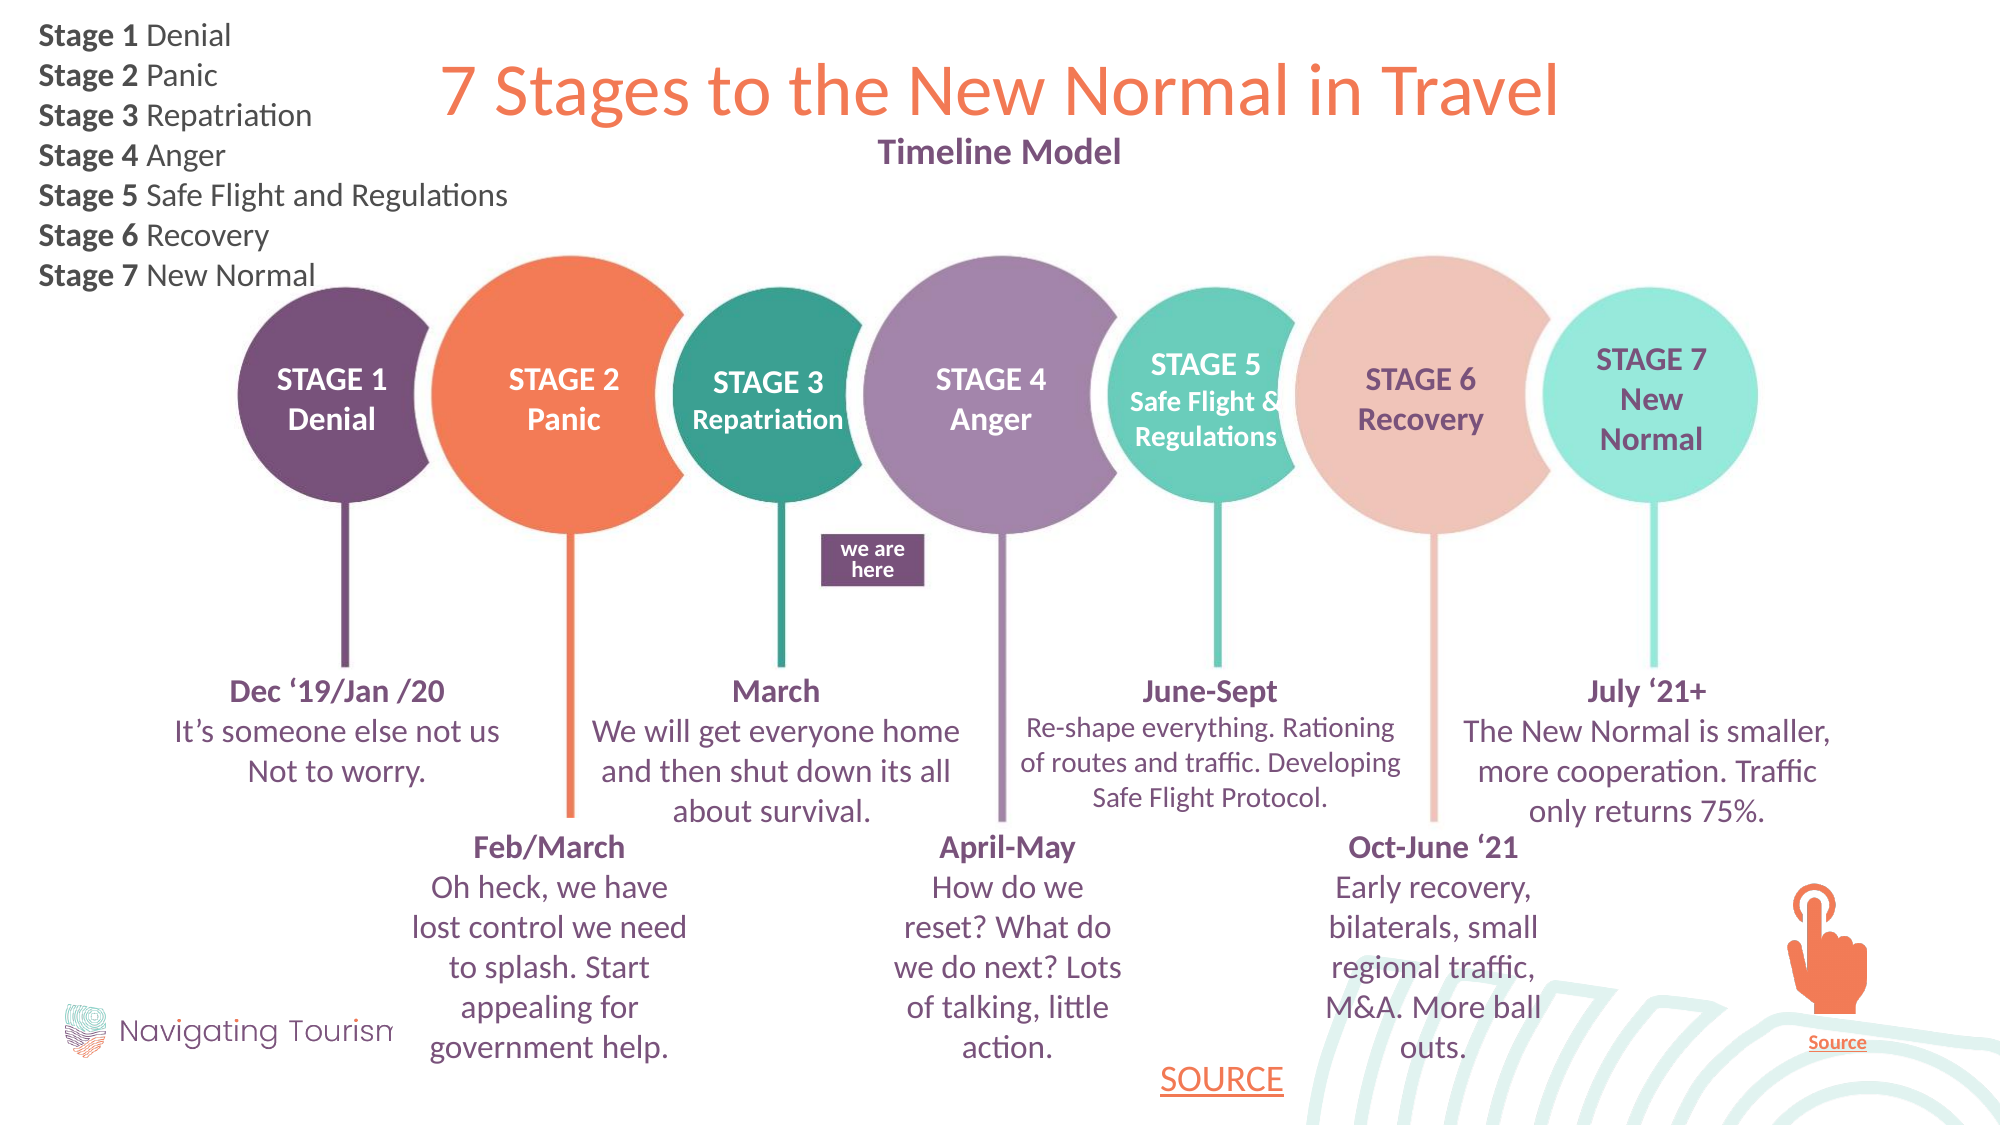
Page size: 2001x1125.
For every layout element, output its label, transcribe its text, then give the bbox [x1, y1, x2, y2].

text_box Feb/March Oh heck, we have lost control we need to splash. Start appealing for government help. [392, 839, 707, 1108]
text_box Timeline Model [707, 78, 1299, 221]
text_box Oct-June ‘21 Early recovery, bilaterals, small regional traffic, M&A. More ball outs. [1300, 839, 1567, 936]
picture [1298, 874, 2000, 1125]
picture [194, 229, 1806, 839]
list 7 Stages to the New Normal in Travel [707, 51, 1809, 148]
text_box July ‘21+ The New Normal is smaller, more cooperation. Traffic only returns 75%. [1806, 661, 1860, 780]
picture [65, 999, 111, 1061]
text_box Dec ‘19/Jan /20 It’s someone else not us Not to worry. [124, 661, 194, 780]
text_box April-May How do we reset? What do we do next? Lots of talking, little action. [874, 839, 1142, 936]
text_box SOURCE [988, 1046, 1456, 1107]
picture [112, 1005, 392, 1055]
text_box Source [1664, 1025, 2000, 1083]
text_box Stage 1 Denial Stage 2 Panic Stage 3 Repatriation Stage 4 Anger Stage 5 Safe Flight and Regulations Stage 6 Recovery Stage 7 New Normal [0, 6, 707, 301]
